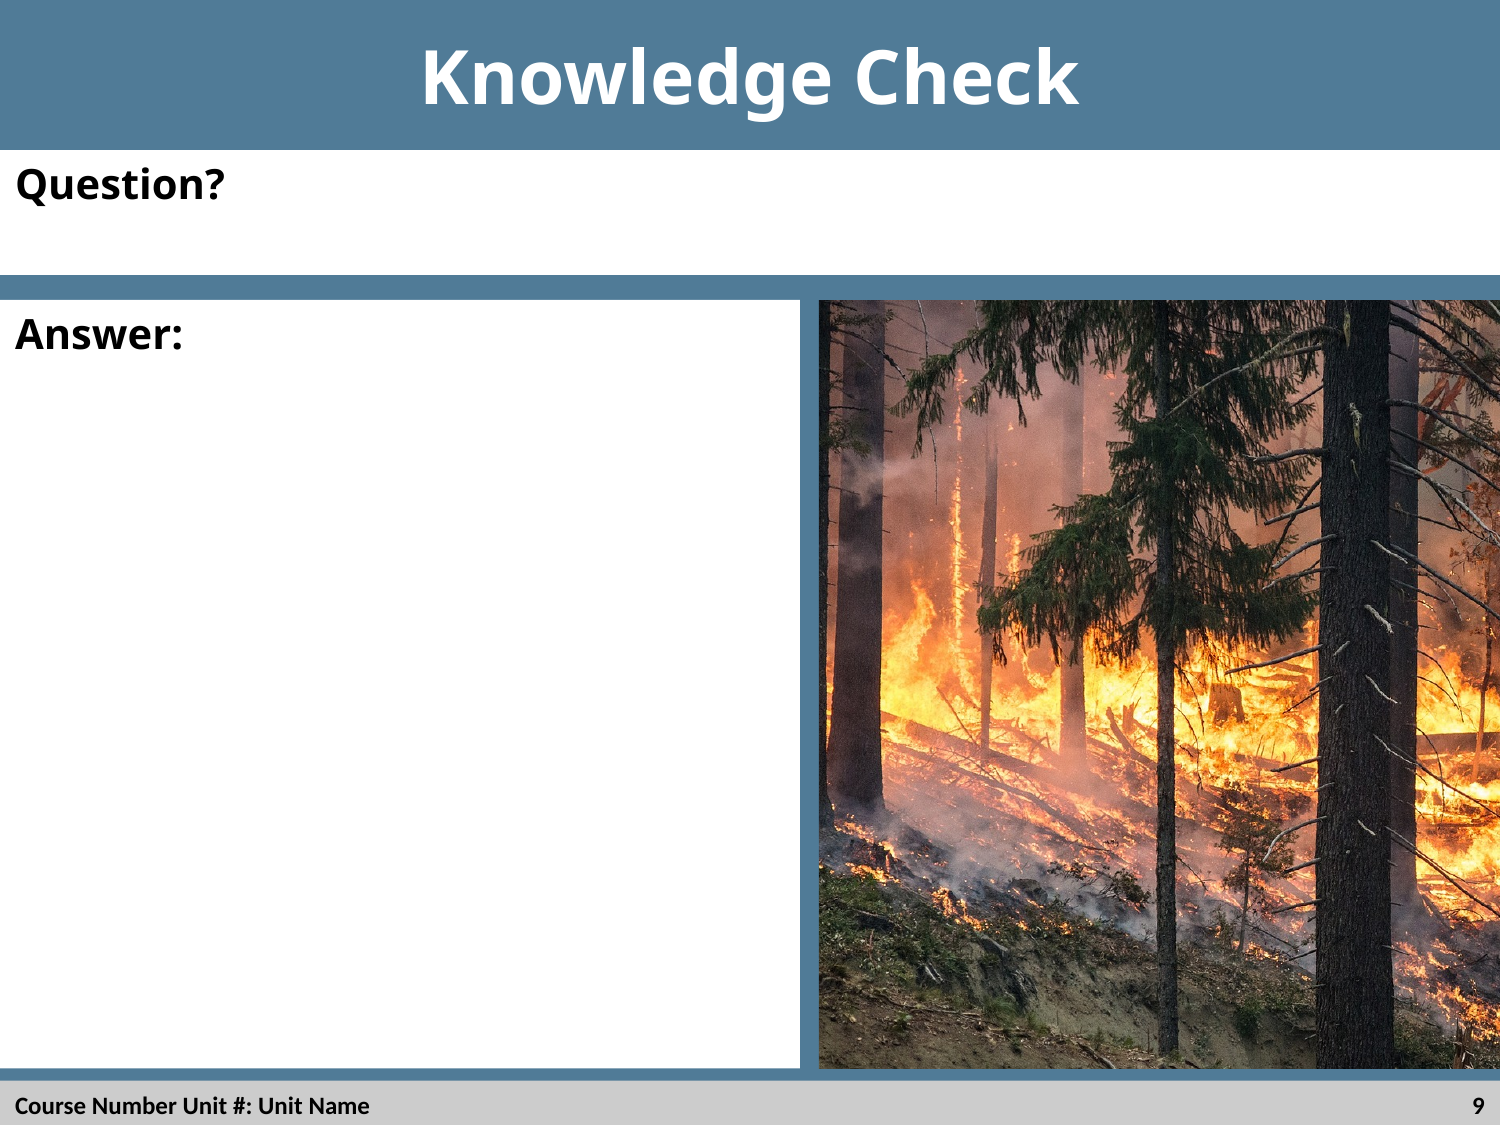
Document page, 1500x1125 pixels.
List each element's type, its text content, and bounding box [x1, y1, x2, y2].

list Answer: [0, 299, 800, 1069]
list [818, 299, 1500, 1069]
list Question? [0, 150, 1500, 275]
title Knowledge Check [0, 0, 1500, 150]
